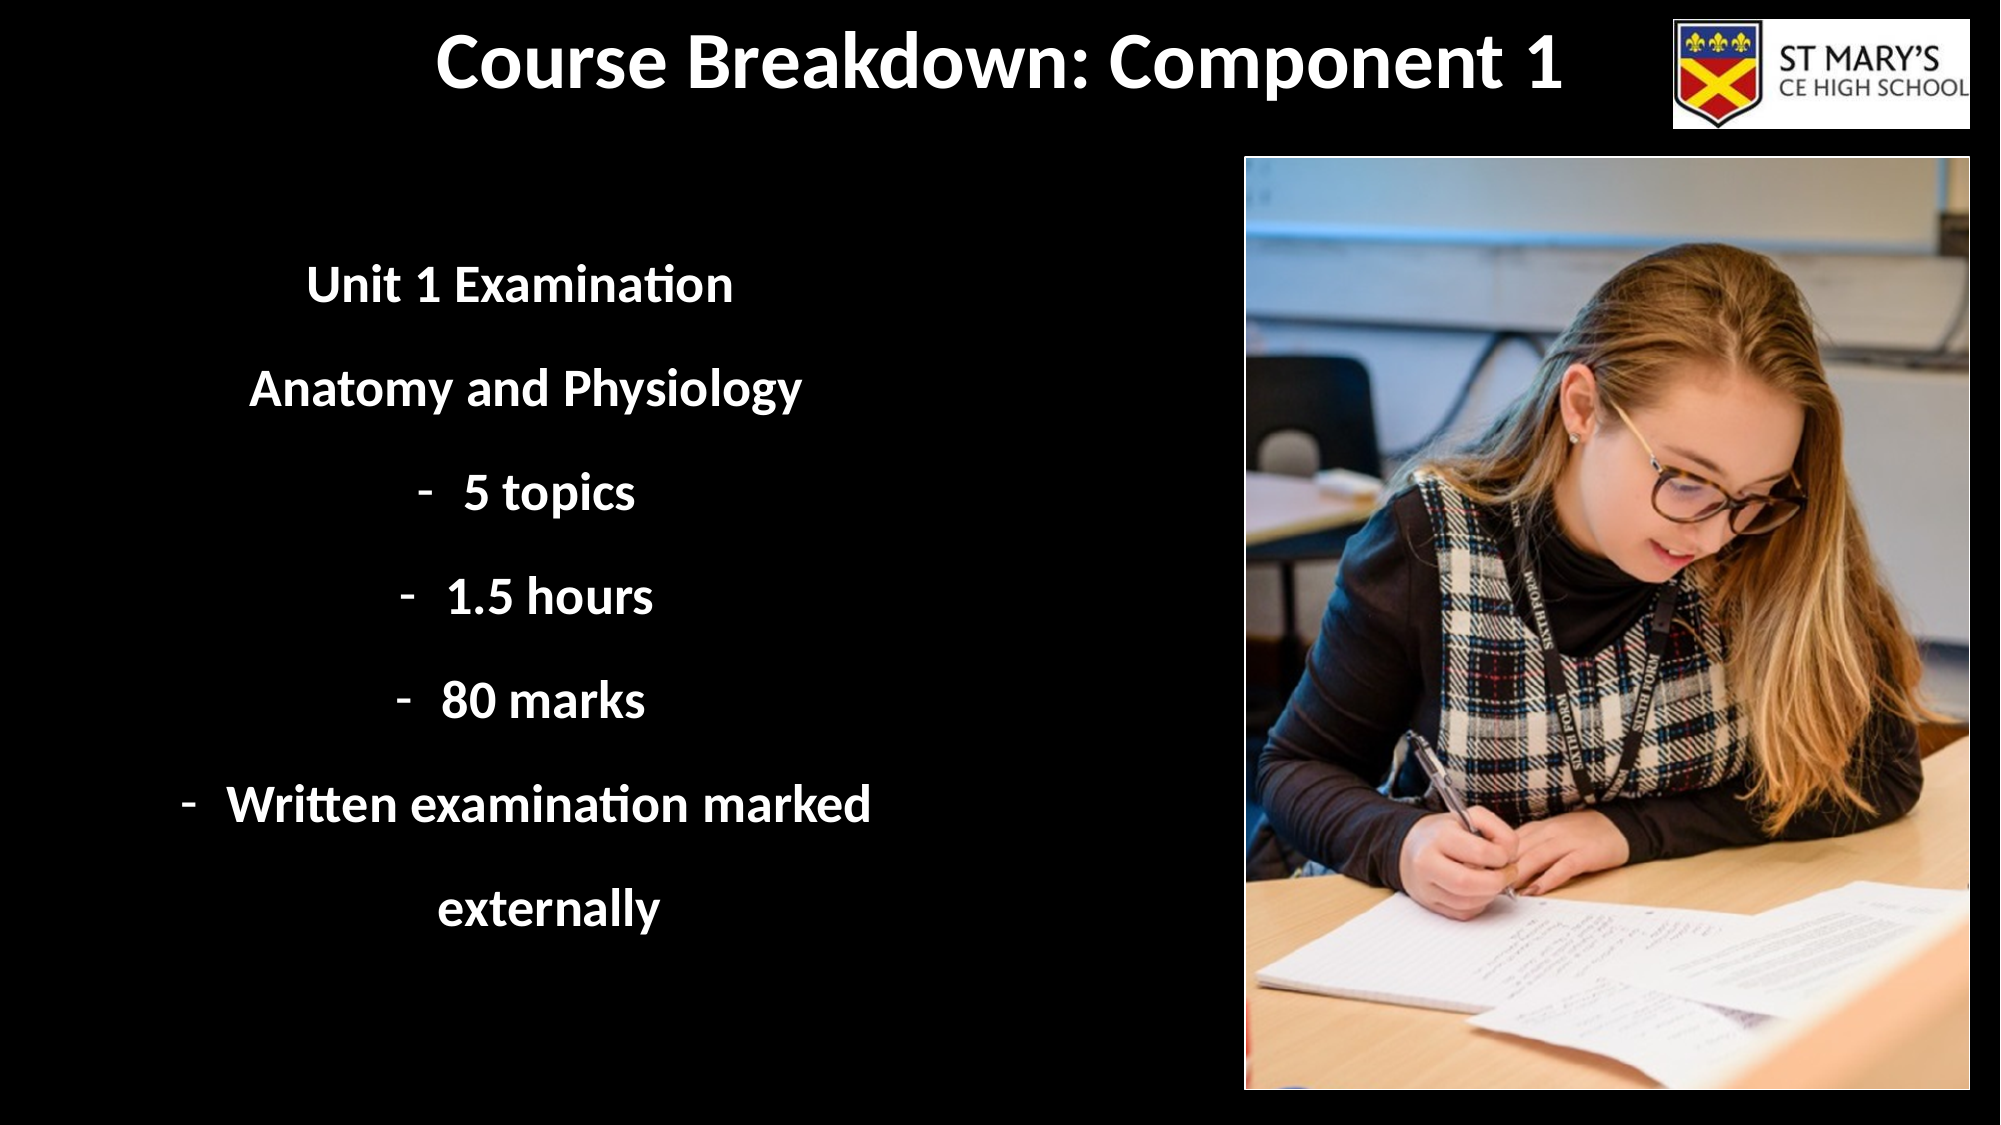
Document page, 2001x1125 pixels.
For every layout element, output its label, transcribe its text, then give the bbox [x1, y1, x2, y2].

picture [1673, 18, 1970, 130]
picture [1243, 155, 1970, 1090]
list Unit 1 Examination Anatomy and Physiology 5 topics 1.5 hours 80 marks Written examination marked externally [2, 137, 977, 1071]
title Course Breakdown: Component 1 [2, 0, 2000, 188]
